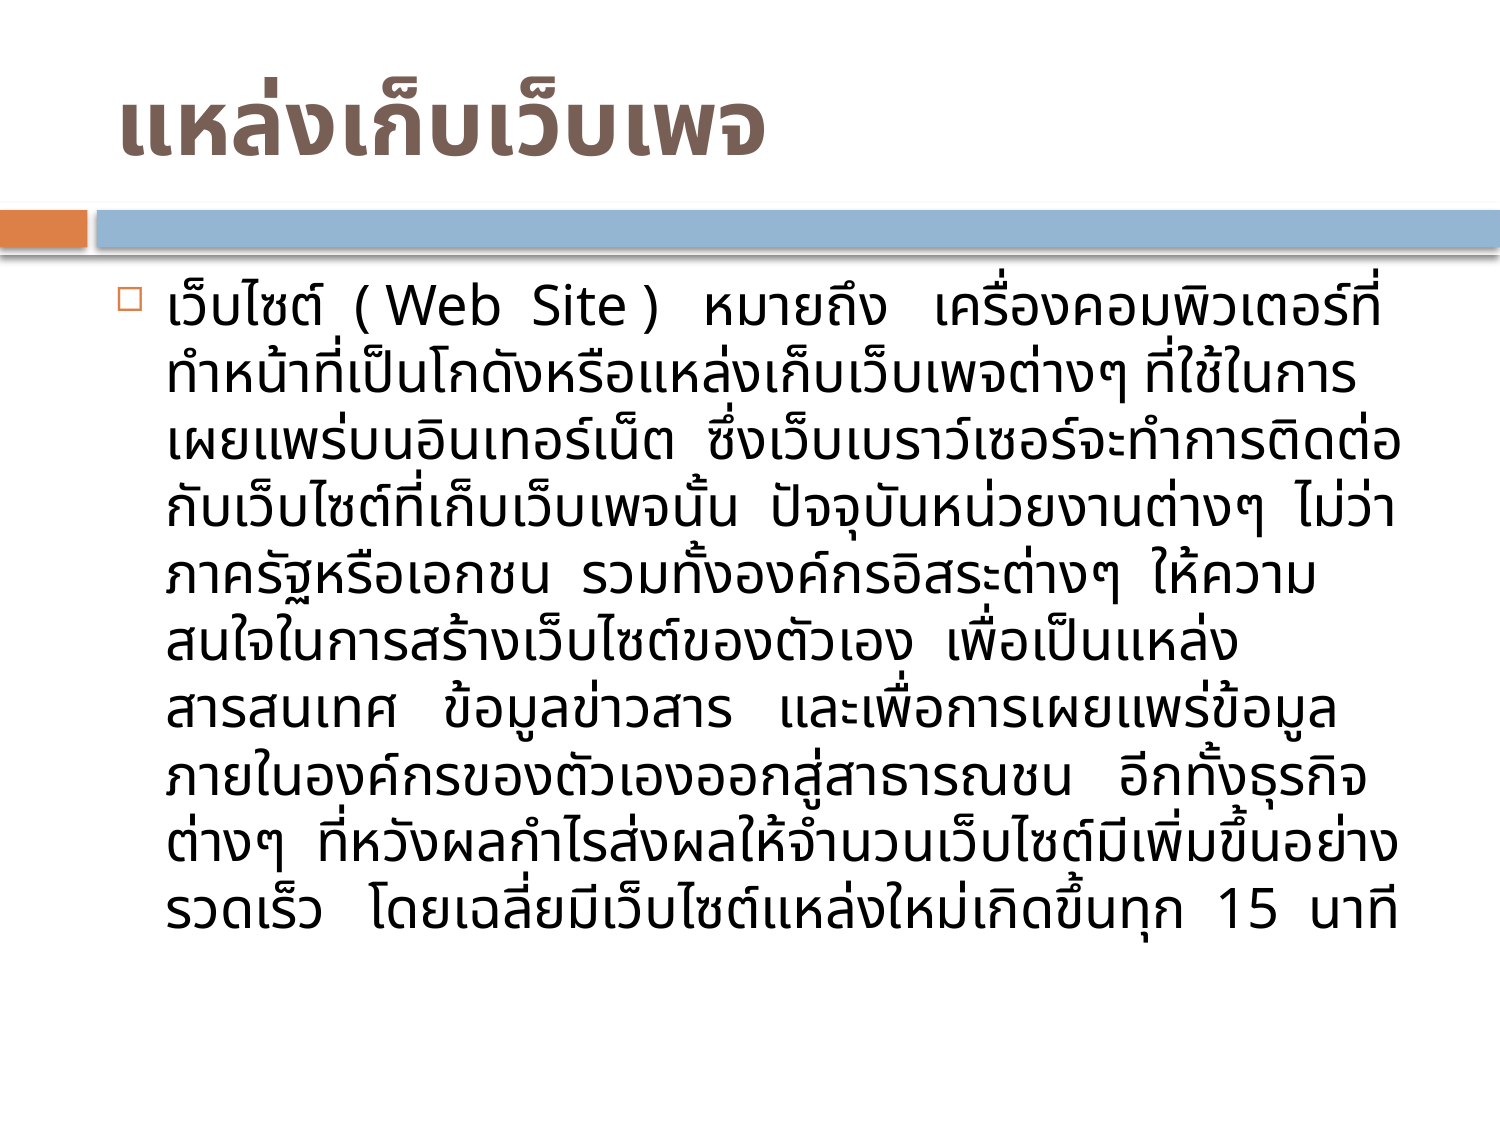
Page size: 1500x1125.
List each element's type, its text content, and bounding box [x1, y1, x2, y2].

title แหล่งเก็บเว็บเพจ [100, 37, 1438, 200]
list เว็บไซต์ ( Web Site ) หมายถึง เครื่องคอมพิวเตอร์ที่ทำหน้าที่เป็นโกดังหรือแหล่งเก็บเว็บเพจต่างๆ ที่ใช้ในการเผยแพร่บนอินเทอร์เน็ต ซึ่งเว็บเบราว์เซอร์จะทำการติดต่อกับเว็บไซต์ที่เก็บเว็บเพจนั้น ปัจจุบันหน่วยงานต่างๆ ไม่ว่าภาครัฐหรือเอกชน รวมทั้งองค์กรอิสระต่างๆ ให้ความสนใจในการสร้างเว็บไซต์ของตัวเอง เพื่อเป็นแหล่งสารสนเทศ ข้อมูลข่าวสาร และเพื่อการเผยแพร่ข้อมูลภายในองค์กรของตัวเองออกสู่สาธารณชน อีกทั้งธุรกิจต่างๆ ที่หวังผลกำไรส่งผลให้จำนวนเว็บไซต์มีเพิ่มขึ้นอย่างรวดเร็ว โดยเฉลี่ยมีเว็บไซต์แหล่งใหม่เกิดขึ้นทุก 15 นาที [100, 262, 1438, 1000]
